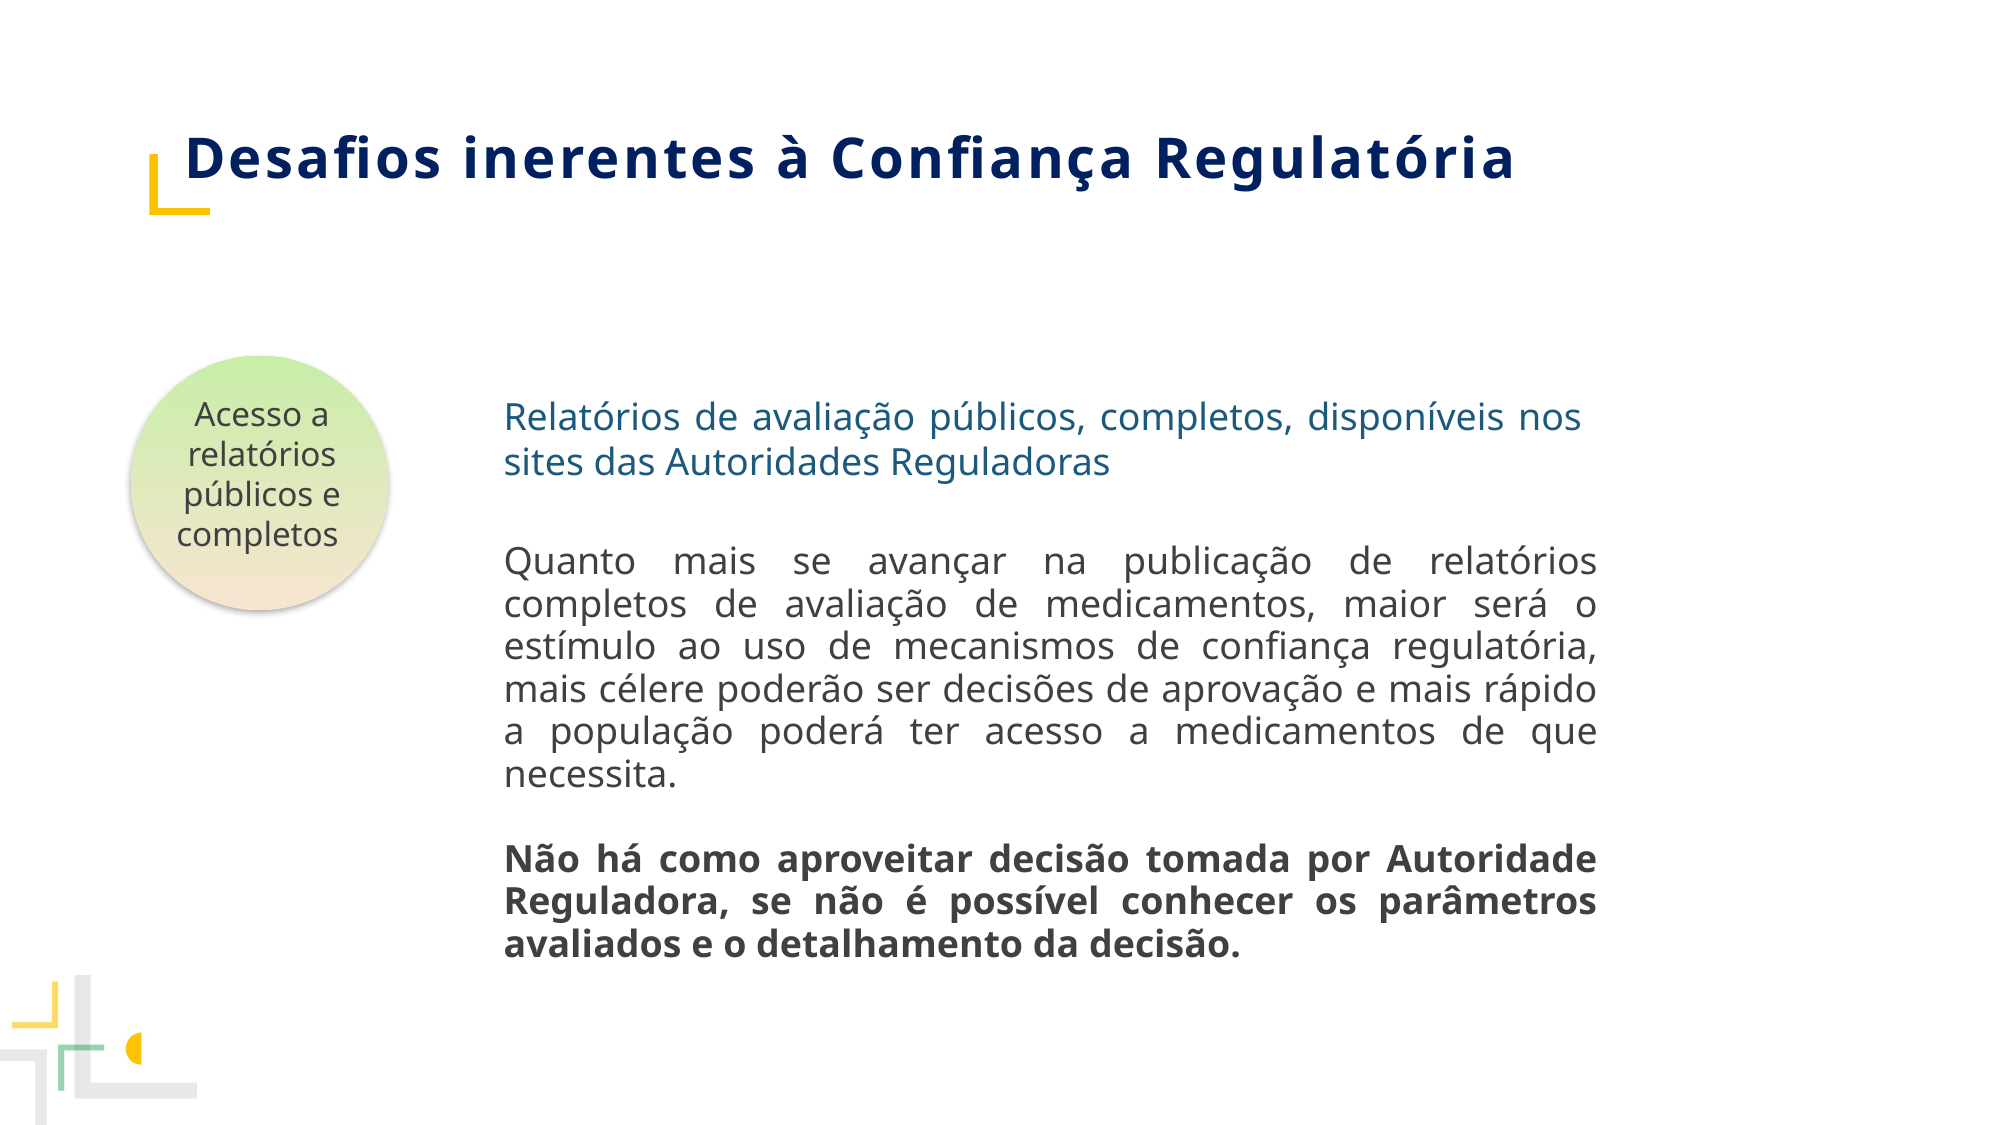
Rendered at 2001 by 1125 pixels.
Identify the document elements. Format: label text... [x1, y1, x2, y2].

picture [149, 153, 211, 216]
picture [0, 975, 197, 1125]
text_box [118, 355, 407, 611]
text_box Relatórios de avaliação públicos, completos, disponíveis nos sites das Autoridades Reguladoras [488, 385, 1598, 491]
text_box Quanto mais se avançar na publicação de relatórios completos de avaliação de medicamentos, maior será o estímulo ao uso de mecanismos de confiança regulatória, mais célere poderão ser decisões de aprovação e mais rápido a população poderá ter acesso a medicamentos de que necessita. Não há como aproveitar decisão tomada por Autoridade Reguladora, se não é possível conhecer os parâmetros avaliados e o detalhamento da decisão. [488, 532, 1614, 973]
text_box Desafios inerentes à Confiança Regulatória [169, 114, 1894, 197]
